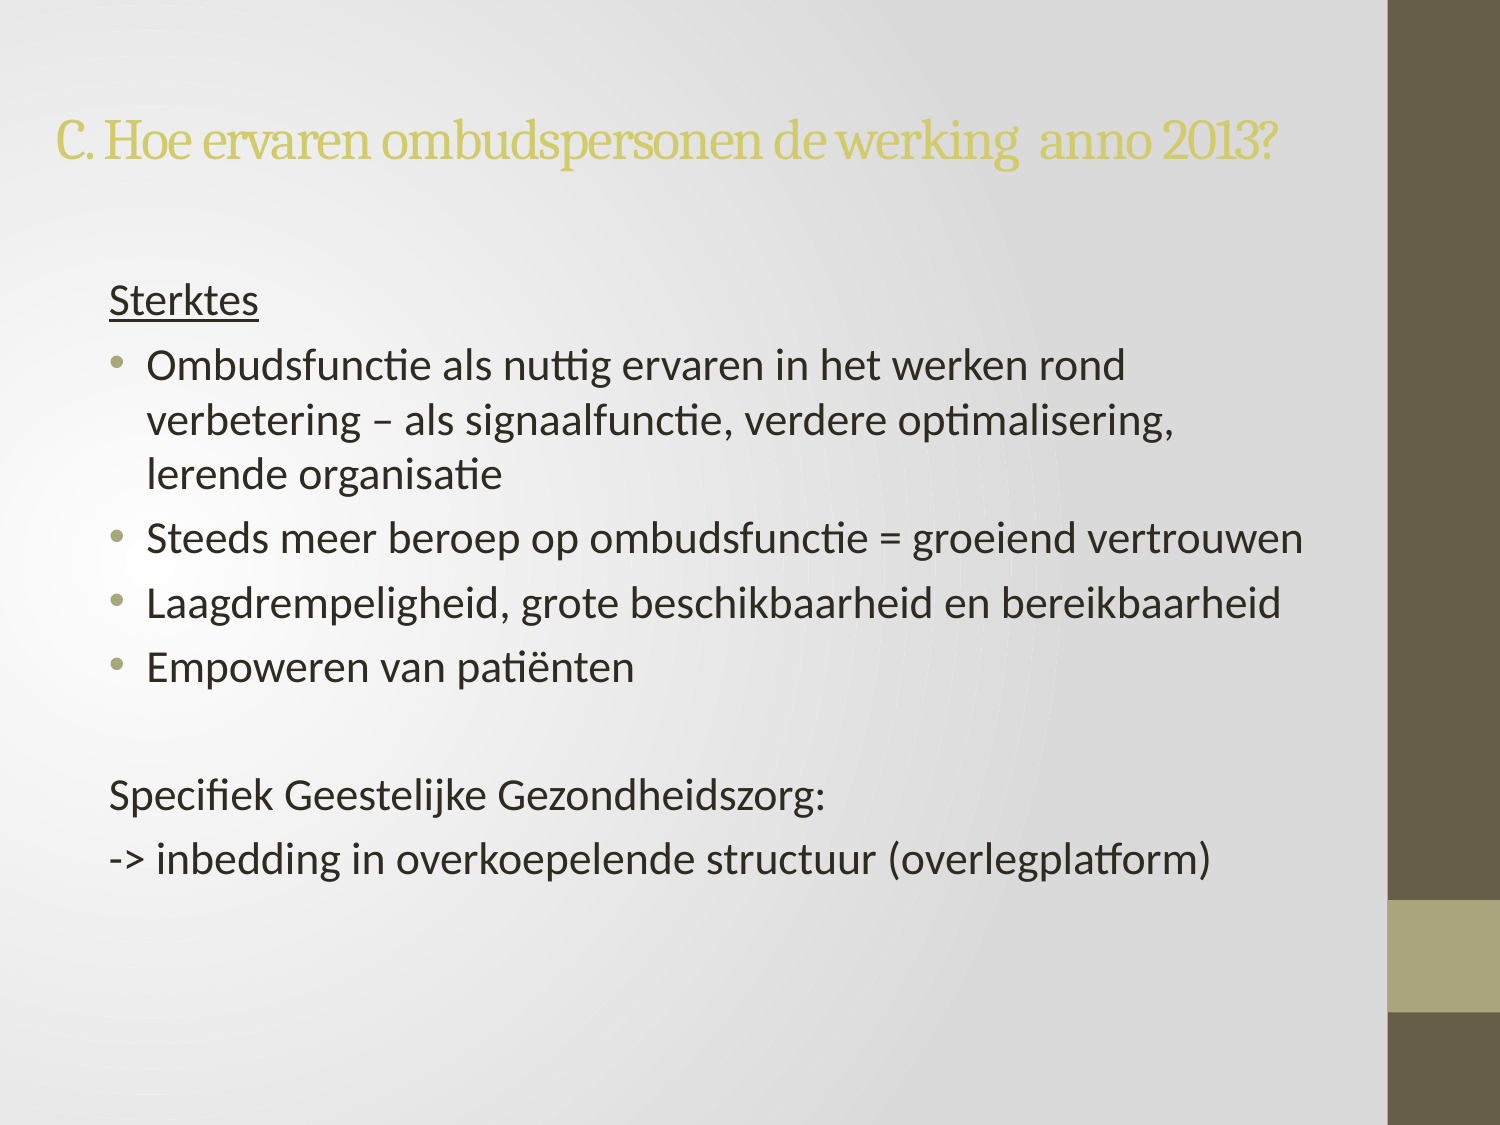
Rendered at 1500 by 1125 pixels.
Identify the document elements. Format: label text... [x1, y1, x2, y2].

list Sterktes Ombudsfunctie als nuttig ervaren in het werken rond verbetering – als signaalfunctie, verdere optimalisering, lerende organisatie Steeds meer beroep op ombudsfunctie = groeiend vertrouwen Laagdrempeligheid, grote beschikbaarheid en bereikbaarheid Empoweren van patiënten Specifiek Geestelijke Gezondheidszorg: -> inbedding in overkoepelende structuur (overlegplatform) [75, 262, 1325, 1050]
title C. Hoe ervaren ombudspersonen de werking anno 2013? [41, 42, 1447, 231]
